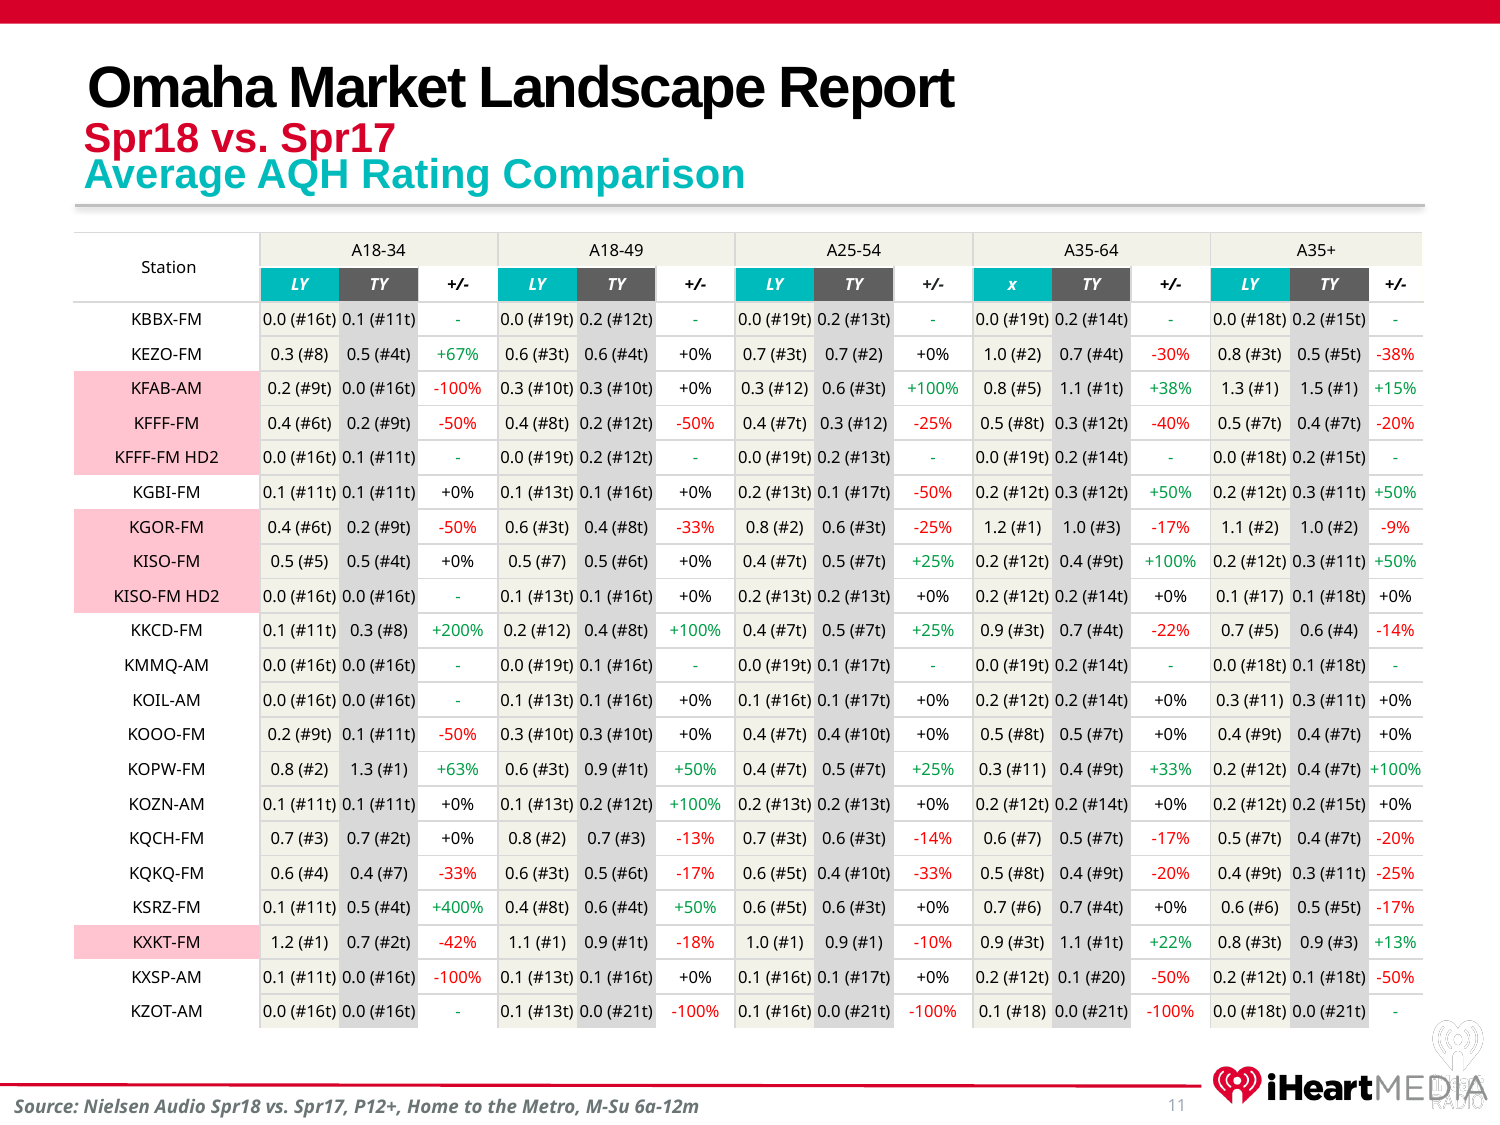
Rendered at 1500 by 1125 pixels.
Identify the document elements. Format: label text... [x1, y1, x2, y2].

table_cell 0.2 (#13t) [736, 476, 814, 508]
table_cell 0.0 (#16t) [339, 995, 418, 1028]
table_cell +25% [894, 614, 972, 647]
table_cell 0.3 (#11) [974, 752, 1052, 785]
table_cell +0% [1131, 718, 1210, 751]
table_cell +0% [656, 718, 734, 751]
table_cell 0.4 (#7t) [736, 545, 814, 578]
table_cell 0.5 (#5t) [1290, 891, 1369, 924]
table_cell 0.0 (#18t) [1211, 995, 1290, 1028]
table_cell +0% [894, 683, 972, 716]
table_cell 0.2 (#12t) [974, 960, 1052, 993]
table_cell 0.1 (#17t) [814, 476, 894, 508]
table_cell 0.9 (#3t) [974, 614, 1052, 647]
table_cell - [1369, 303, 1423, 335]
table_cell 0.0 (#16t) [339, 649, 418, 681]
table_cell 0.1 (#17t) [814, 649, 894, 681]
table_cell 0.3 (#10t) [577, 718, 656, 751]
table_cell LY [1211, 268, 1290, 301]
table_cell KFFF-FM HD2 [74, 440, 259, 475]
table_cell 0.4 (#7t) [1290, 752, 1369, 785]
table_cell 0.6 (#3t) [499, 856, 577, 889]
table_cell 0.0 (#16t) [261, 649, 339, 681]
table_cell 0.6 (#4) [261, 856, 339, 889]
table_cell 0.2 (#9t) [261, 718, 339, 751]
table_cell -22% [1131, 614, 1210, 647]
table_cell 0.2 (#13t) [736, 787, 814, 820]
table_cell -20% [1131, 856, 1210, 889]
table_cell 0.4 (#7t) [1290, 822, 1369, 855]
table_cell 0.0 (#16t) [339, 372, 418, 405]
table_cell 0.1 (#17) [1211, 579, 1290, 612]
table_cell 0.2 (#9t) [261, 372, 339, 405]
table_cell - [1369, 995, 1423, 1028]
table_cell 0.8 (#2) [736, 510, 814, 543]
table_cell +15% [1369, 372, 1423, 405]
table_cell 0.2 (#14t) [1052, 683, 1131, 716]
table_cell +38% [1131, 372, 1210, 405]
table_cell 0.6 (#3t) [499, 337, 577, 370]
table_cell 0.6 (#4t) [577, 337, 656, 370]
table_cell KGBI-FM [74, 475, 259, 509]
table_cell 0.1 (#16t) [577, 960, 656, 993]
table_cell 0.4 (#7t) [1290, 406, 1369, 439]
table_cell x [974, 268, 1052, 301]
table_header A35-64 [974, 233, 1210, 266]
table_cell +100% [1131, 545, 1210, 578]
table_cell 0.4 (#7t) [736, 718, 814, 751]
table_cell KOZN-AM [74, 786, 259, 821]
table_cell 0.0 (#21t) [577, 995, 656, 1028]
table_cell 0.5 (#7t) [814, 545, 894, 578]
table_cell +0% [418, 787, 497, 820]
table_cell 1.0 (#2) [974, 337, 1052, 370]
table_cell 0.7 (#3t) [736, 337, 814, 370]
table_cell - [418, 995, 497, 1028]
table_cell 0.0 (#19t) [736, 303, 814, 335]
table_cell +0% [894, 787, 972, 820]
table_cell 0.7 (#5) [1211, 614, 1290, 647]
table_cell -38% [1369, 337, 1423, 370]
table_cell 1.0 (#1) [736, 926, 814, 958]
table_cell 0.0 (#16t) [261, 683, 339, 716]
table_cell +0% [656, 476, 734, 508]
table_cell +/- [1132, 268, 1210, 301]
table_cell - [894, 303, 972, 335]
table_cell 0.7 (#4t) [1052, 614, 1131, 647]
table_cell -10% [894, 926, 972, 958]
table_cell - [418, 303, 497, 335]
table_cell 0.9 (#3t) [974, 926, 1052, 958]
table_cell KZOT-AM [74, 994, 259, 1028]
table_cell -50% [1369, 960, 1423, 993]
table_cell 0.5 (#6t) [577, 545, 656, 578]
table_cell 0.1 (#11t) [339, 787, 418, 820]
table_cell 0.2 (#15t) [1290, 441, 1369, 474]
table_cell 0.1 (#11t) [261, 787, 339, 820]
table_cell 0.2 (#12t) [1211, 752, 1290, 785]
table_cell 0.2 (#12t) [974, 683, 1052, 716]
table_cell 0.1 (#18) [974, 995, 1052, 1028]
table_cell -25% [1369, 856, 1423, 889]
table_cell 0.4 (#8t) [577, 510, 656, 543]
table_cell KEZO-FM [74, 336, 259, 371]
table_cell +100% [656, 787, 734, 820]
table_cell 1.2 (#1) [261, 926, 339, 958]
table_cell +0% [418, 545, 497, 578]
table_cell 1.0 (#3) [1052, 510, 1131, 543]
table_cell 0.3 (#8) [339, 614, 418, 647]
table_cell 0.5 (#8t) [974, 856, 1052, 889]
table_cell 0.4 (#10t) [814, 856, 894, 889]
table_cell 0.0 (#19t) [499, 649, 577, 681]
slide_number 11 [575, 1086, 1202, 1125]
table_cell 1.3 (#1) [339, 752, 418, 785]
table_cell TY [577, 268, 655, 301]
table_cell TY [1290, 268, 1369, 301]
table_cell 0.1 (#11t) [261, 891, 339, 924]
table_cell 0.4 (#7t) [1290, 718, 1369, 751]
table_cell +0% [656, 579, 734, 612]
table_cell 0.4 (#8t) [577, 614, 656, 647]
table_cell 0.2 (#14t) [1052, 303, 1131, 335]
table_cell 0.2 (#12t) [577, 406, 656, 439]
table_cell -100% [418, 372, 497, 405]
table_cell 0.5 (#8t) [974, 718, 1052, 751]
table_cell -18% [656, 926, 734, 958]
table_cell KISO-FM HD2 [74, 579, 259, 613]
table_cell KMMQ-AM [74, 648, 259, 682]
table_cell 0.9 (#1) [814, 926, 894, 958]
table_cell 0.4 (#9t) [1052, 752, 1131, 785]
table_cell 0.2 (#15t) [1290, 303, 1369, 335]
table_cell KKCD-FM [74, 613, 259, 648]
table_cell - [1131, 303, 1210, 335]
table_cell 0.2 (#12t) [577, 441, 656, 474]
table_cell +67% [418, 337, 497, 370]
table_cell 0.1 (#13t) [499, 787, 577, 820]
table_cell 0.2 (#13t) [814, 787, 894, 820]
table_cell 0.9 (#1t) [577, 752, 656, 785]
table_cell 0.7 (#3) [261, 822, 339, 855]
table_cell 0.5 (#4t) [339, 891, 418, 924]
table_cell +50% [656, 891, 734, 924]
table_cell KGOR-FM [74, 509, 259, 544]
table_cell 0.6 (#3t) [499, 752, 577, 785]
table_cell -40% [1131, 406, 1210, 439]
table_cell 0.5 (#6t) [577, 856, 656, 889]
table_cell 0.3 (#10t) [499, 718, 577, 751]
table_cell 0.2 (#12) [499, 614, 577, 647]
table_cell 0.1 (#11t) [261, 960, 339, 993]
table_cell - [656, 441, 734, 474]
table_cell +33% [1131, 752, 1210, 785]
table_cell 0.5 (#7t) [1211, 406, 1290, 439]
table_cell 0.7 (#6) [974, 891, 1052, 924]
table_cell KOPW-FM [74, 752, 259, 786]
table_cell +50% [1369, 476, 1423, 508]
table_cell -50% [894, 476, 972, 508]
table_cell 0.7 (#3) [577, 822, 656, 855]
table_cell 0.1 (#11t) [339, 303, 418, 335]
table_cell 0.8 (#2) [499, 822, 577, 855]
text_box Average AQH Rating Comparison [68, 139, 914, 205]
table_cell 0.7 (#2t) [339, 822, 418, 855]
table_cell 0.1 (#17t) [814, 683, 894, 716]
table_cell 0.3 (#11t) [1290, 683, 1369, 716]
table_cell 0.1 (#18t) [1290, 649, 1369, 681]
table_cell +50% [1131, 476, 1210, 508]
table_cell +100% [1369, 752, 1423, 785]
table_cell 0.1 (#18t) [1290, 579, 1369, 612]
table_cell -50% [418, 406, 497, 439]
table_cell 0.2 (#12t) [974, 787, 1052, 820]
table_cell 0.9 (#3) [1290, 926, 1369, 958]
table_cell 0.7 (#4t) [1052, 337, 1131, 370]
table_cell -25% [894, 510, 972, 543]
table_cell 0.1 (#11t) [339, 476, 418, 508]
table_cell 0.1 (#13t) [499, 995, 577, 1028]
table_cell 0.2 (#13t) [814, 303, 894, 335]
table_cell -14% [1369, 614, 1423, 647]
table_cell 0.1 (#13t) [499, 683, 577, 716]
table_cell 0.2 (#14t) [1052, 649, 1131, 681]
table_cell 0.0 (#19t) [736, 649, 814, 681]
table_cell 0.8 (#3t) [1211, 337, 1290, 370]
text_box Source: Nielsen Audio Spr18 vs. Spr17, P12+, Home to the Metro, M-Su 6a-12m [0, 1087, 575, 1125]
table_header A25-54 [736, 233, 972, 266]
table_cell 0.3 (#8) [261, 337, 339, 370]
table_cell - [1369, 649, 1423, 681]
table_cell 0.0 (#16t) [339, 960, 418, 993]
table_cell 0.3 (#11t) [1290, 476, 1369, 508]
table_cell -14% [894, 822, 972, 855]
table_cell -42% [418, 926, 497, 958]
table_cell -100% [656, 995, 734, 1028]
table_cell 0.0 (#21t) [1052, 995, 1131, 1028]
table_cell -9% [1369, 510, 1423, 543]
table_cell LY [261, 268, 339, 301]
table_cell 0.4 (#6t) [261, 510, 339, 543]
table_cell -100% [894, 995, 972, 1028]
text_box Omaha Market Landscape Report [72, 41, 972, 127]
table_cell 0.5 (#5t) [1290, 337, 1369, 370]
table_cell 0.4 (#8t) [499, 406, 577, 439]
table_cell +0% [418, 822, 497, 855]
table_cell 0.6 (#6) [1211, 891, 1290, 924]
table_cell KISO-FM [74, 544, 259, 579]
table_cell 0.0 (#18t) [1211, 649, 1290, 681]
table_cell - [1131, 649, 1210, 681]
table_cell 0.3 (#11t) [1290, 545, 1369, 578]
table_cell 0.0 (#16t) [261, 579, 339, 612]
table_cell -17% [1369, 891, 1423, 924]
table_cell +/- [895, 268, 972, 301]
table_cell KOIL-AM [74, 682, 259, 717]
table_cell 0.2 (#14t) [1052, 787, 1131, 820]
table_cell +0% [894, 718, 972, 751]
table_cell -20% [1369, 822, 1423, 855]
table_cell +0% [418, 476, 497, 508]
table_cell 0.7 (#3t) [736, 822, 814, 855]
table_cell 0.0 (#21t) [1290, 995, 1369, 1028]
table_cell 0.6 (#3t) [814, 372, 894, 405]
table_cell 0.1 (#16t) [736, 960, 814, 993]
table_cell 0.0 (#19t) [974, 649, 1052, 681]
table_cell 0.1 (#13t) [499, 476, 577, 508]
table_cell 0.2 (#9t) [339, 510, 418, 543]
table_cell 0.1 (#11t) [261, 476, 339, 508]
table_cell 0.5 (#7t) [814, 614, 894, 647]
table_cell 0.5 (#4t) [339, 337, 418, 370]
table_cell 0.1 (#13t) [499, 960, 577, 993]
table_cell 0.6 (#3t) [814, 891, 894, 924]
table_cell 0.1 (#18t) [1290, 960, 1369, 993]
table_cell 0.1 (#17t) [814, 960, 894, 993]
table_cell KQKQ-FM [74, 855, 259, 890]
table_cell +0% [1369, 718, 1423, 751]
table_cell 0.3 (#12t) [1052, 476, 1131, 508]
table_cell +25% [894, 752, 972, 785]
table_cell KOOO-FM [74, 717, 259, 752]
table_cell +0% [656, 960, 734, 993]
table_cell 0.5 (#8t) [974, 406, 1052, 439]
table_cell 0.8 (#5) [974, 372, 1052, 405]
table_cell 0.6 (#3t) [499, 510, 577, 543]
table_cell -17% [1131, 822, 1210, 855]
table_cell 0.0 (#16t) [339, 579, 418, 612]
table_cell - [1369, 441, 1423, 474]
table_cell 0.5 (#7t) [1052, 718, 1131, 751]
table_cell 0.4 (#7t) [736, 406, 814, 439]
table_cell - [418, 579, 497, 612]
table_cell - [1131, 441, 1210, 474]
table_cell 0.2 (#14t) [1052, 579, 1131, 612]
table_cell 0.4 (#7) [339, 856, 418, 889]
table_cell 0.1 (#13t) [499, 579, 577, 612]
table_cell 0.0 (#19t) [499, 303, 577, 335]
table_cell +0% [1131, 787, 1210, 820]
table_cell 0.5 (#7t) [1211, 822, 1290, 855]
table_cell 0.3 (#10t) [577, 372, 656, 405]
table_cell 0.0 (#19t) [499, 441, 577, 474]
table_cell 0.0 (#21t) [814, 995, 894, 1028]
table_cell 0.8 (#3t) [1211, 926, 1290, 958]
table_header A18-49 [499, 233, 734, 266]
table_cell 0.6 (#7) [974, 822, 1052, 855]
table_cell - [894, 649, 972, 681]
table_cell 0.0 (#18t) [1211, 441, 1290, 474]
table_header A35+ [1211, 233, 1422, 266]
table_cell 0.5 (#7) [499, 545, 577, 578]
table_cell 1.2 (#1) [974, 510, 1052, 543]
table_cell 0.4 (#6t) [261, 406, 339, 439]
table_cell 0.0 (#16t) [339, 683, 418, 716]
table_cell 0.5 (#4t) [339, 545, 418, 578]
table_cell KFAB-AM [74, 371, 259, 406]
table_cell KXSP-AM [74, 959, 259, 994]
table_cell 0.2 (#12t) [974, 476, 1052, 508]
table_cell 0.1 (#16t) [577, 579, 656, 612]
table_cell 0.3 (#12) [814, 406, 894, 439]
table_cell +50% [656, 752, 734, 785]
table_cell 0.8 (#2) [261, 752, 339, 785]
table_cell +13% [1369, 926, 1423, 958]
table_cell 1.3 (#1) [1211, 372, 1290, 405]
table_cell +400% [418, 891, 497, 924]
table_cell -50% [418, 718, 497, 751]
table_cell 1.1 (#2) [1211, 510, 1290, 543]
table_cell 0.0 (#16t) [261, 441, 339, 474]
table_cell +/- [419, 268, 498, 301]
table_cell TY [814, 268, 893, 301]
table_cell 0.4 (#9t) [1052, 545, 1131, 578]
table_cell 0.5 (#7t) [1052, 822, 1131, 855]
table_cell 0.3 (#12t) [1052, 406, 1131, 439]
table_cell +0% [1369, 579, 1423, 612]
table_cell +50% [1369, 545, 1423, 578]
table_cell +100% [894, 372, 972, 405]
table_cell 0.3 (#10t) [499, 372, 577, 405]
table_cell 1.1 (#1t) [1052, 372, 1131, 405]
table_cell -50% [1131, 960, 1210, 993]
table_cell KBBX-FM [74, 303, 259, 336]
table_cell +0% [1369, 683, 1423, 716]
table_cell -50% [656, 406, 734, 439]
table_cell 0.4 (#10t) [814, 718, 894, 751]
table_cell - [418, 683, 497, 716]
table_cell -100% [418, 960, 497, 993]
table_cell +200% [418, 614, 497, 647]
table_cell 1.1 (#1) [499, 926, 577, 958]
table_cell 0.6 (#5t) [736, 891, 814, 924]
table_cell 0.3 (#11) [1211, 683, 1290, 716]
table_cell 0.4 (#9t) [1052, 856, 1131, 889]
table_cell -17% [1131, 510, 1210, 543]
table_cell -100% [1131, 995, 1210, 1028]
table_cell 0.0 (#16t) [261, 303, 339, 335]
table_cell +0% [894, 337, 972, 370]
table_cell +/- [657, 268, 734, 301]
table_cell 0.5 (#5) [261, 545, 339, 578]
table_cell 0.4 (#7t) [736, 752, 814, 785]
table_cell -33% [418, 856, 497, 889]
table_cell 0.2 (#12t) [577, 787, 656, 820]
table_header Station [74, 233, 259, 301]
table_cell +0% [656, 337, 734, 370]
table_cell 0.1 (#16t) [577, 476, 656, 508]
table_cell 0.2 (#12t) [974, 545, 1052, 578]
table_cell +0% [1131, 683, 1210, 716]
table_cell KQCH-FM [74, 821, 259, 855]
table_cell 0.3 (#11t) [1290, 856, 1369, 889]
table_cell 1.0 (#2) [1290, 510, 1369, 543]
table_cell 0.1 (#11t) [261, 614, 339, 647]
table_cell 0.3 (#12) [736, 372, 814, 405]
table_cell +0% [894, 579, 972, 612]
table_cell 0.2 (#9t) [339, 406, 418, 439]
table_cell 0.2 (#12t) [1211, 787, 1290, 820]
table_cell 0.0 (#19t) [974, 441, 1052, 474]
table_cell 0.7 (#2t) [339, 926, 418, 958]
table_cell 0.4 (#9t) [1211, 856, 1290, 889]
table_cell LY [498, 268, 577, 301]
table_cell 0.1 (#16t) [736, 683, 814, 716]
table_cell 0.7 (#2) [814, 337, 894, 370]
table_cell 0.4 (#8t) [499, 891, 577, 924]
table_cell 0.4 (#7t) [736, 614, 814, 647]
table_cell +/- [1369, 268, 1422, 301]
table_cell TY [339, 268, 418, 301]
table_cell -20% [1369, 406, 1423, 439]
table_cell 0.6 (#3t) [814, 822, 894, 855]
table_cell 0.0 (#19t) [974, 303, 1052, 335]
table_cell 0.1 (#16t) [577, 649, 656, 681]
table_cell +0% [1131, 891, 1210, 924]
table_cell 0.0 (#16t) [261, 995, 339, 1028]
table_cell 1.5 (#1) [1290, 372, 1369, 405]
table_cell +0% [1131, 579, 1210, 612]
table_cell -33% [656, 510, 734, 543]
text_box Spr18 vs. Spr17 [68, 103, 1434, 169]
table_cell 0.4 (#9t) [1211, 718, 1290, 751]
table_cell 0.1 (#16t) [736, 995, 814, 1028]
table_cell 0.6 (#4t) [577, 891, 656, 924]
table_cell KXKT-FM [74, 925, 259, 959]
table_cell -50% [418, 510, 497, 543]
table_cell 0.7 (#4t) [1052, 891, 1131, 924]
table_cell 0.1 (#11t) [339, 718, 418, 751]
table_cell +0% [656, 372, 734, 405]
table_cell 0.2 (#12t) [1211, 960, 1290, 993]
table_cell +0% [894, 891, 972, 924]
table_cell 0.2 (#12t) [577, 303, 656, 335]
table_cell TY [1052, 268, 1130, 301]
table_cell 0.6 (#5t) [736, 856, 814, 889]
table_cell - [418, 441, 497, 474]
table_cell -17% [656, 856, 734, 889]
table_cell 0.6 (#4) [1290, 614, 1369, 647]
table_cell +63% [418, 752, 497, 785]
table_cell 0.2 (#12t) [1211, 476, 1290, 508]
table_cell - [656, 303, 734, 335]
table_cell +0% [894, 960, 972, 993]
table_cell 0.1 (#20) [1052, 960, 1131, 993]
table_cell +0% [656, 683, 734, 716]
table_cell -25% [894, 406, 972, 439]
table_cell 0.1 (#11t) [339, 441, 418, 474]
table_cell 0.9 (#1t) [577, 926, 656, 958]
table_cell LY [736, 268, 814, 301]
table_header A18-34 [261, 233, 497, 266]
table_cell 0.2 (#12t) [1211, 545, 1290, 578]
table_cell +25% [894, 545, 972, 578]
table_cell - [418, 649, 497, 681]
table_cell KSRZ-FM [74, 890, 259, 925]
table_cell 0.2 (#12t) [974, 579, 1052, 612]
table_cell 0.2 (#14t) [1052, 441, 1131, 474]
table_cell -13% [656, 822, 734, 855]
table_cell 0.2 (#13t) [814, 441, 894, 474]
table_cell 0.5 (#7t) [814, 752, 894, 785]
table_cell 0.6 (#3t) [814, 510, 894, 543]
table_cell 1.1 (#1t) [1052, 926, 1131, 958]
table_cell 0.1 (#16t) [577, 683, 656, 716]
table_cell +0% [656, 545, 734, 578]
table_cell 0.2 (#13t) [814, 579, 894, 612]
table_cell +100% [656, 614, 734, 647]
table_cell -33% [894, 856, 972, 889]
table_cell +22% [1131, 926, 1210, 958]
table_cell 0.2 (#15t) [1290, 787, 1369, 820]
table_cell - [656, 649, 734, 681]
table_cell - [894, 441, 972, 474]
table_cell 0.2 (#13t) [736, 579, 814, 612]
table_cell -30% [1131, 337, 1210, 370]
table_cell KFFF-FM [74, 406, 259, 440]
table_cell +0% [1369, 787, 1423, 820]
table_cell 0.0 (#19t) [736, 441, 814, 474]
table_cell 0.0 (#18t) [1211, 303, 1290, 335]
